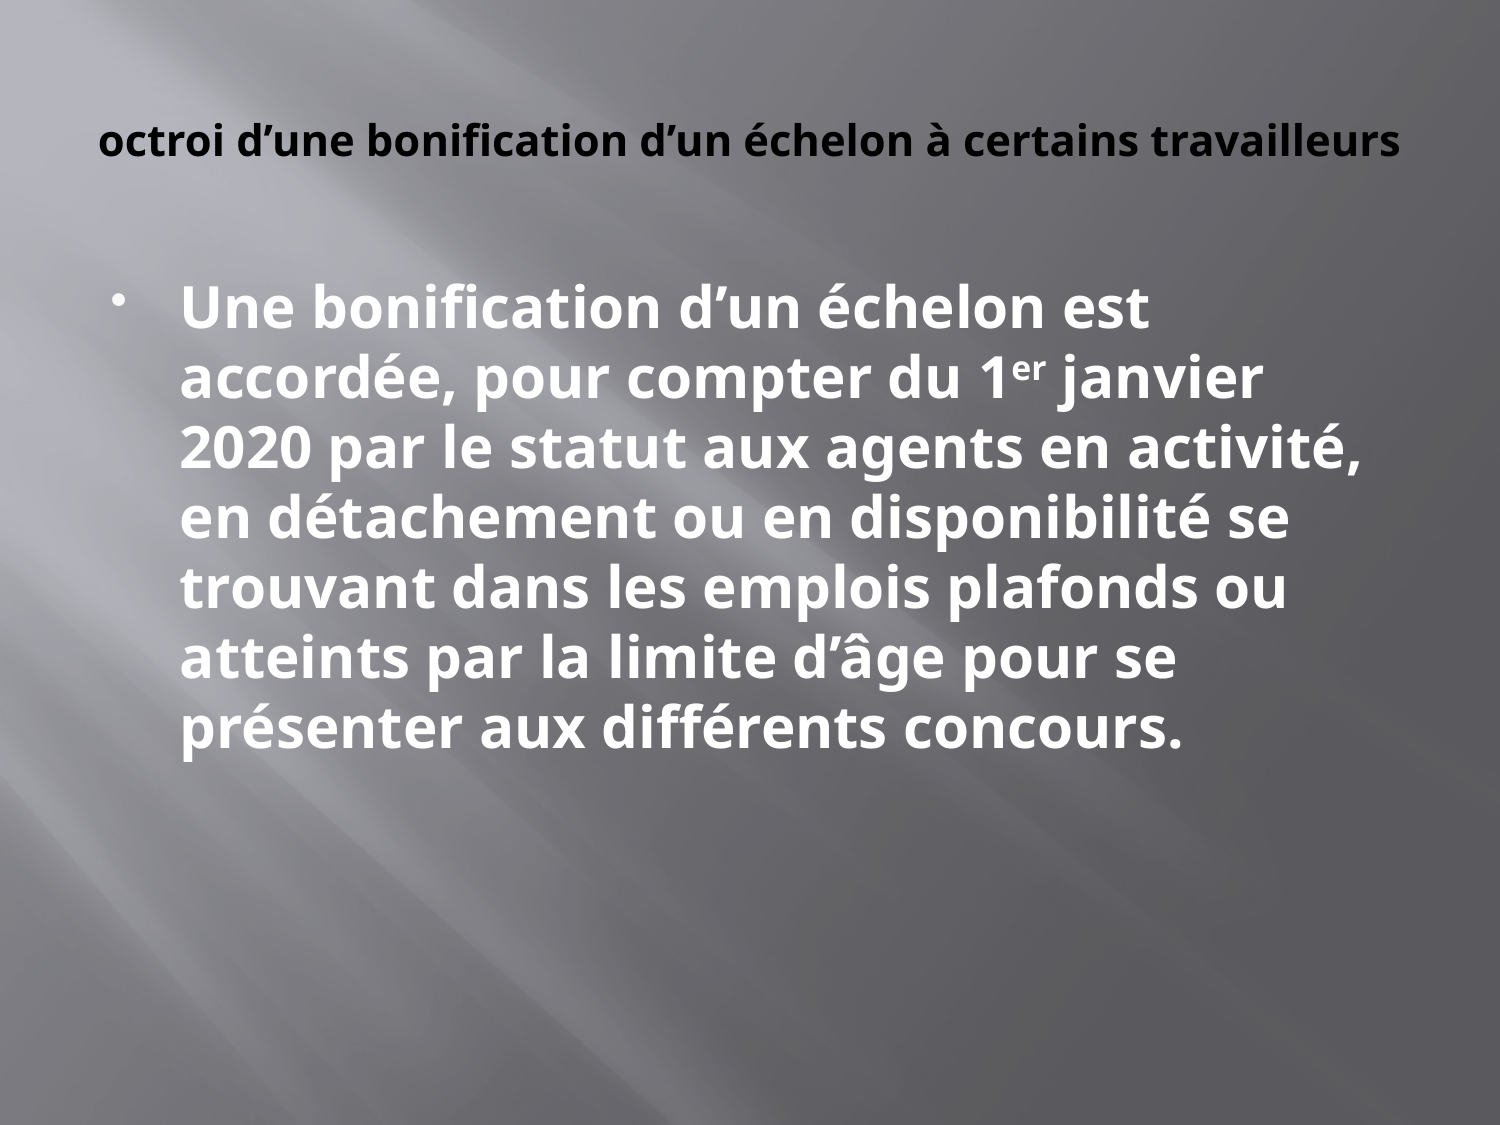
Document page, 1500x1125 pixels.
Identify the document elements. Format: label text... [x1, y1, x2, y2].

list Une bonification d’un échelon est accordée, pour compter du 1er janvier 2020 par le statut aux agents en activité, en détachement ou en disponibilité se trouvant dans les emplois plafonds ou atteints par la limite d’âge pour se présenter aux différents concours. [75, 262, 1425, 1035]
title octroi d’une bonification d’un échelon à certains travailleurs [75, 45, 1425, 233]
